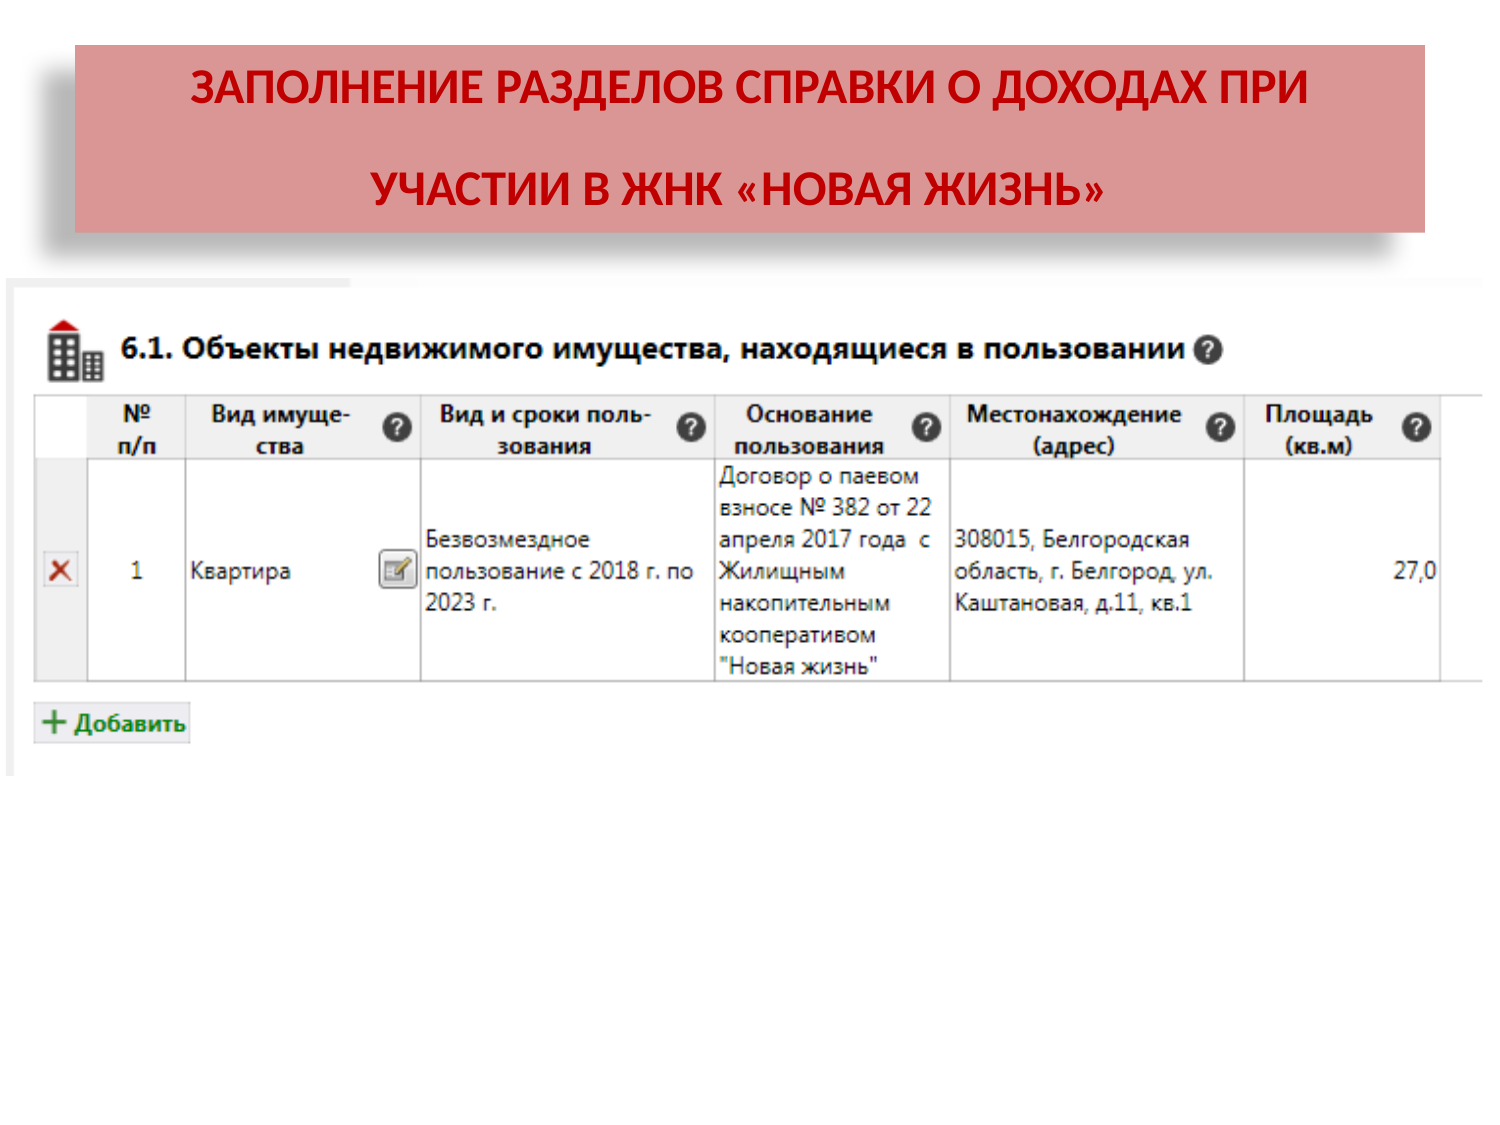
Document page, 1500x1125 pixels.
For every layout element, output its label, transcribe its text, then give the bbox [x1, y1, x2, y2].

picture [5, 278, 1483, 776]
title Заполнение разделов справки о доходах при участии в ЖНК «Новая жизнь» [75, 45, 1425, 233]
